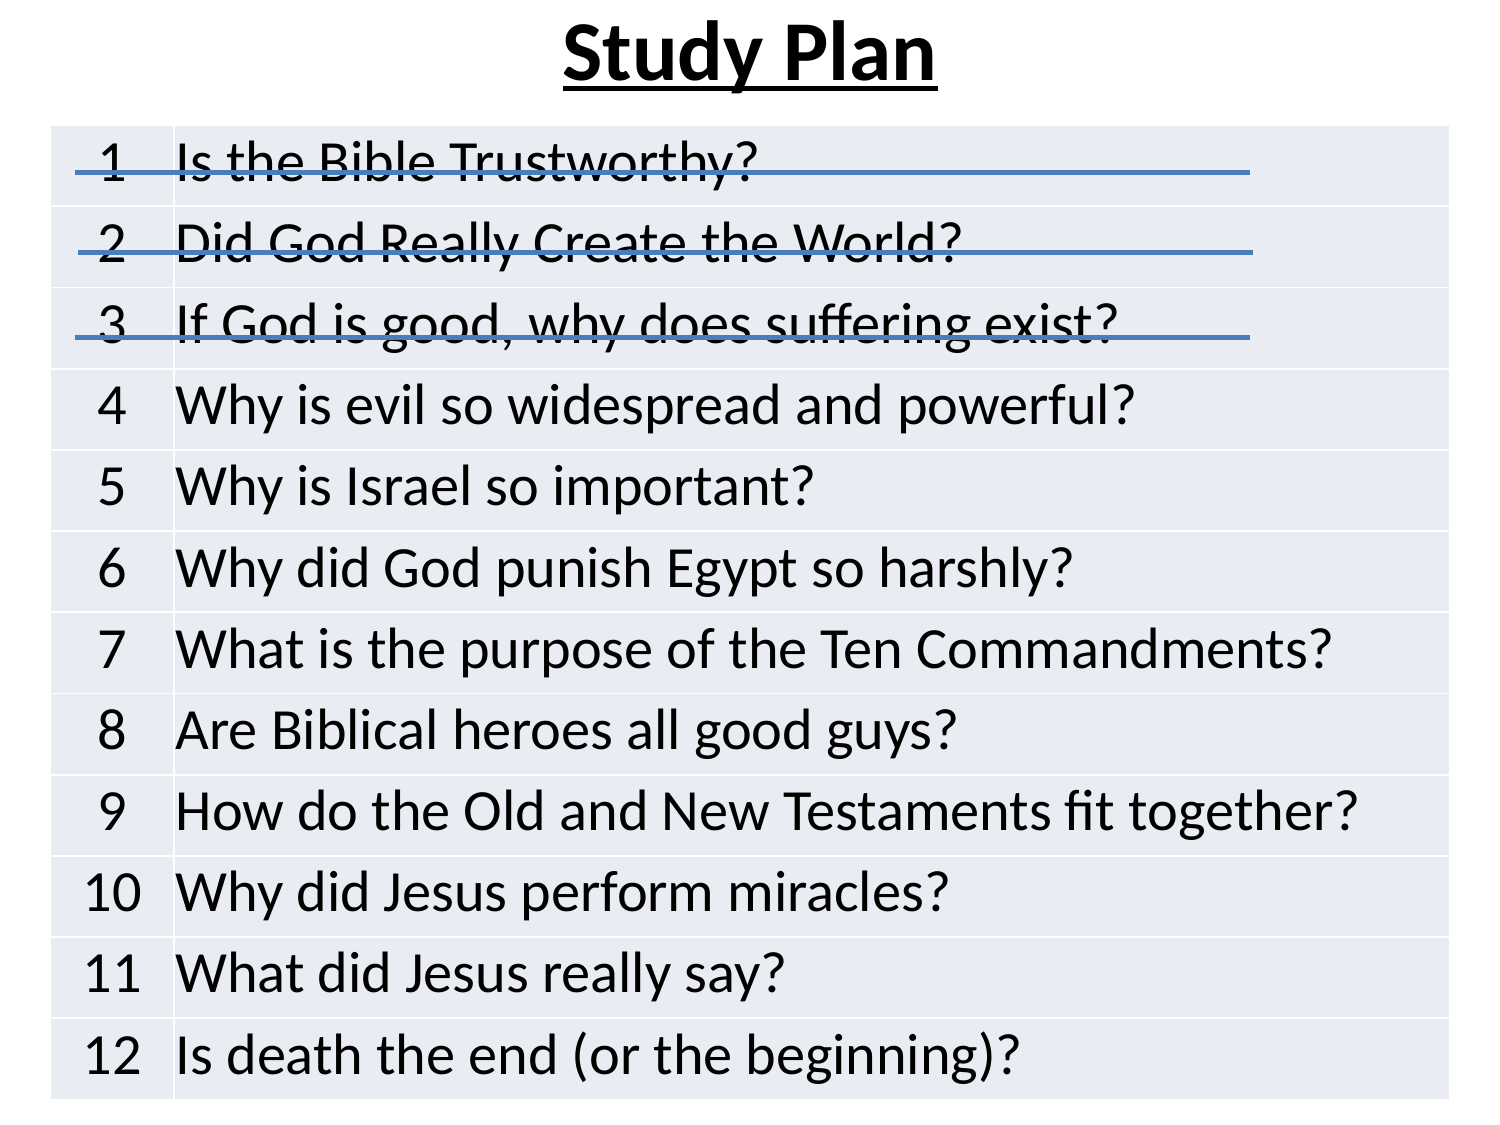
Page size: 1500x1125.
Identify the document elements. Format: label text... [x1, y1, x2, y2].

table_header 1 [51, 126, 173, 205]
table_cell Is death the end (or the beginning)? [175, 1019, 1449, 1099]
table_cell 11 [51, 938, 173, 1017]
table_cell Did God Really Create the World? [175, 207, 1449, 287]
table_cell 12 [51, 1019, 173, 1099]
table_cell 10 [51, 857, 173, 936]
table_cell Why did Jesus perform miracles? [175, 857, 1449, 936]
table_cell Why is evil so widespread and powerful? [175, 370, 1449, 449]
table_cell Why did God punish Egypt so harshly? [175, 532, 1449, 611]
table_cell 9 [51, 776, 173, 855]
table_cell What did Jesus really say? [175, 938, 1449, 1017]
table_cell Are Biblical heroes all good guys? [175, 694, 1449, 774]
table_cell How do the Old and New Testaments fit together? [175, 776, 1449, 855]
table_cell What is the purpose of the Ten Commandments? [175, 613, 1449, 693]
table_cell If God is good, why does suffering exist? [175, 288, 1449, 368]
table_cell Why is Israel so important? [175, 451, 1449, 530]
table_cell 6 [51, 532, 173, 611]
table_cell 8 [51, 694, 173, 774]
title Study Plan [75, 0, 1425, 105]
table_cell 5 [51, 451, 173, 530]
table_header Is the Bible Trustworthy? [175, 126, 1449, 205]
table_cell 4 [51, 370, 173, 449]
table_cell 2 [51, 207, 173, 287]
table_cell 7 [51, 613, 173, 693]
table_cell 3 [51, 288, 173, 368]
